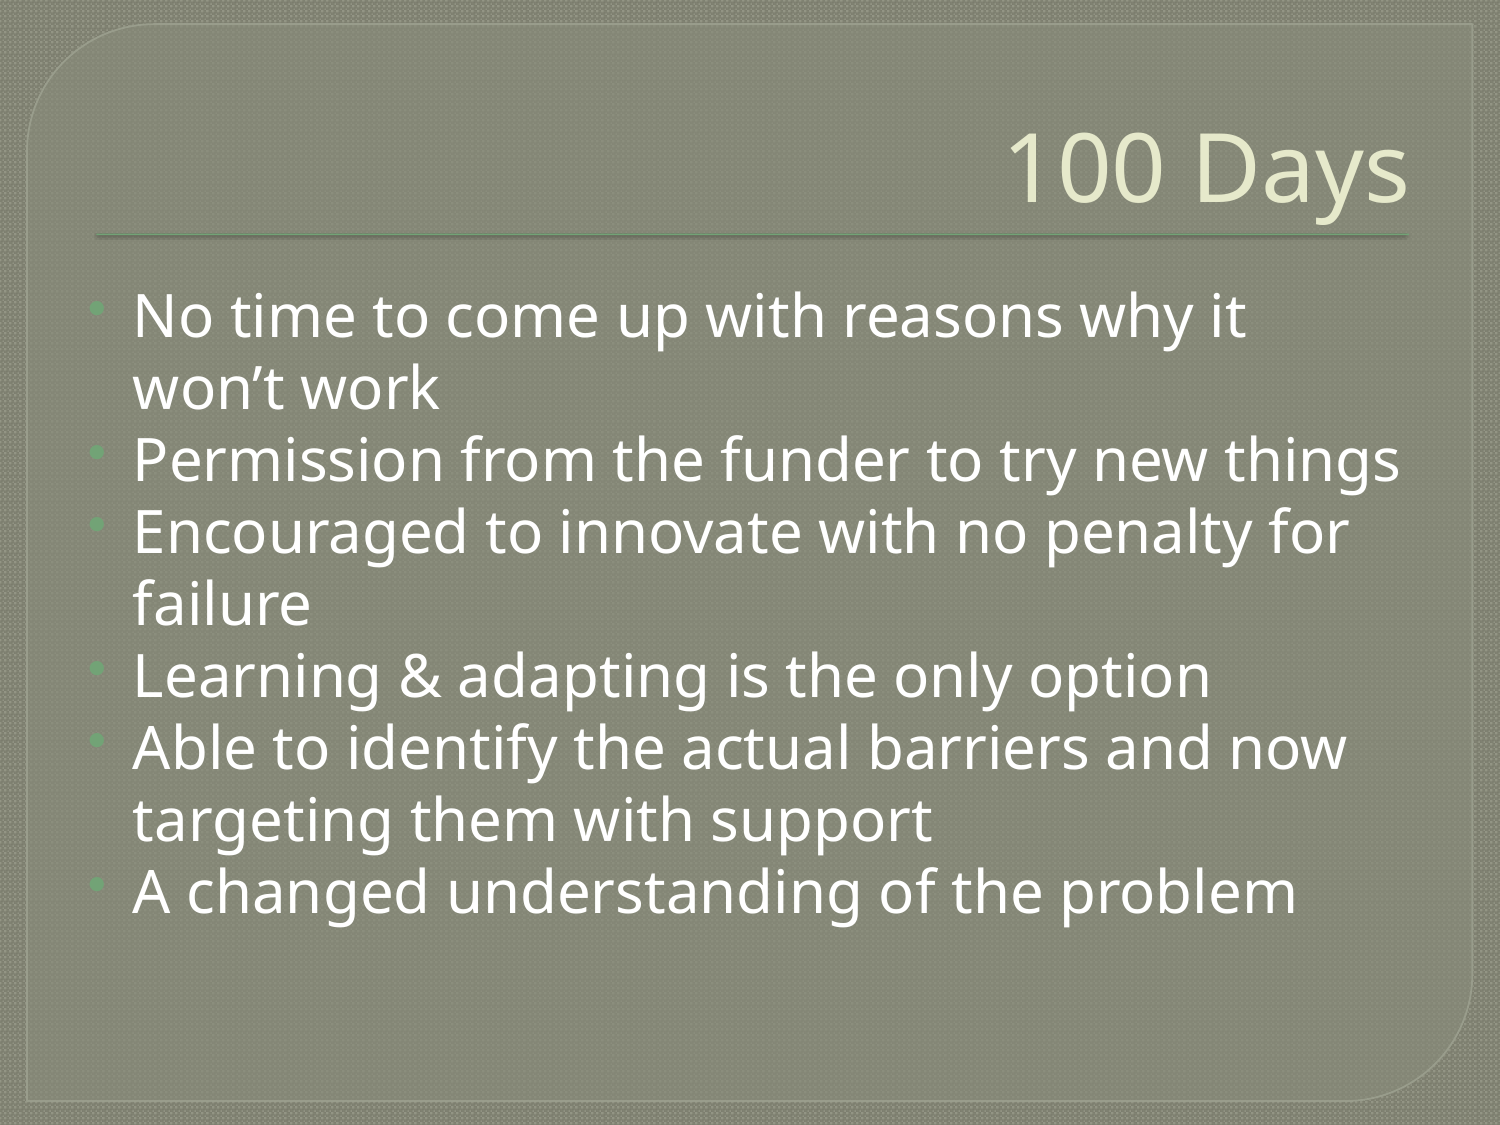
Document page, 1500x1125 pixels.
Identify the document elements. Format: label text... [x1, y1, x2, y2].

list No time to come up with reasons why it won’t work Permission from the funder to try new things Encouraged to innovate with no penalty for failure Learning & adapting is the only option Able to identify the actual barriers and now targeting them with support A changed understanding of the problem [75, 270, 1425, 1013]
title 100 Days [75, 41, 1425, 230]
